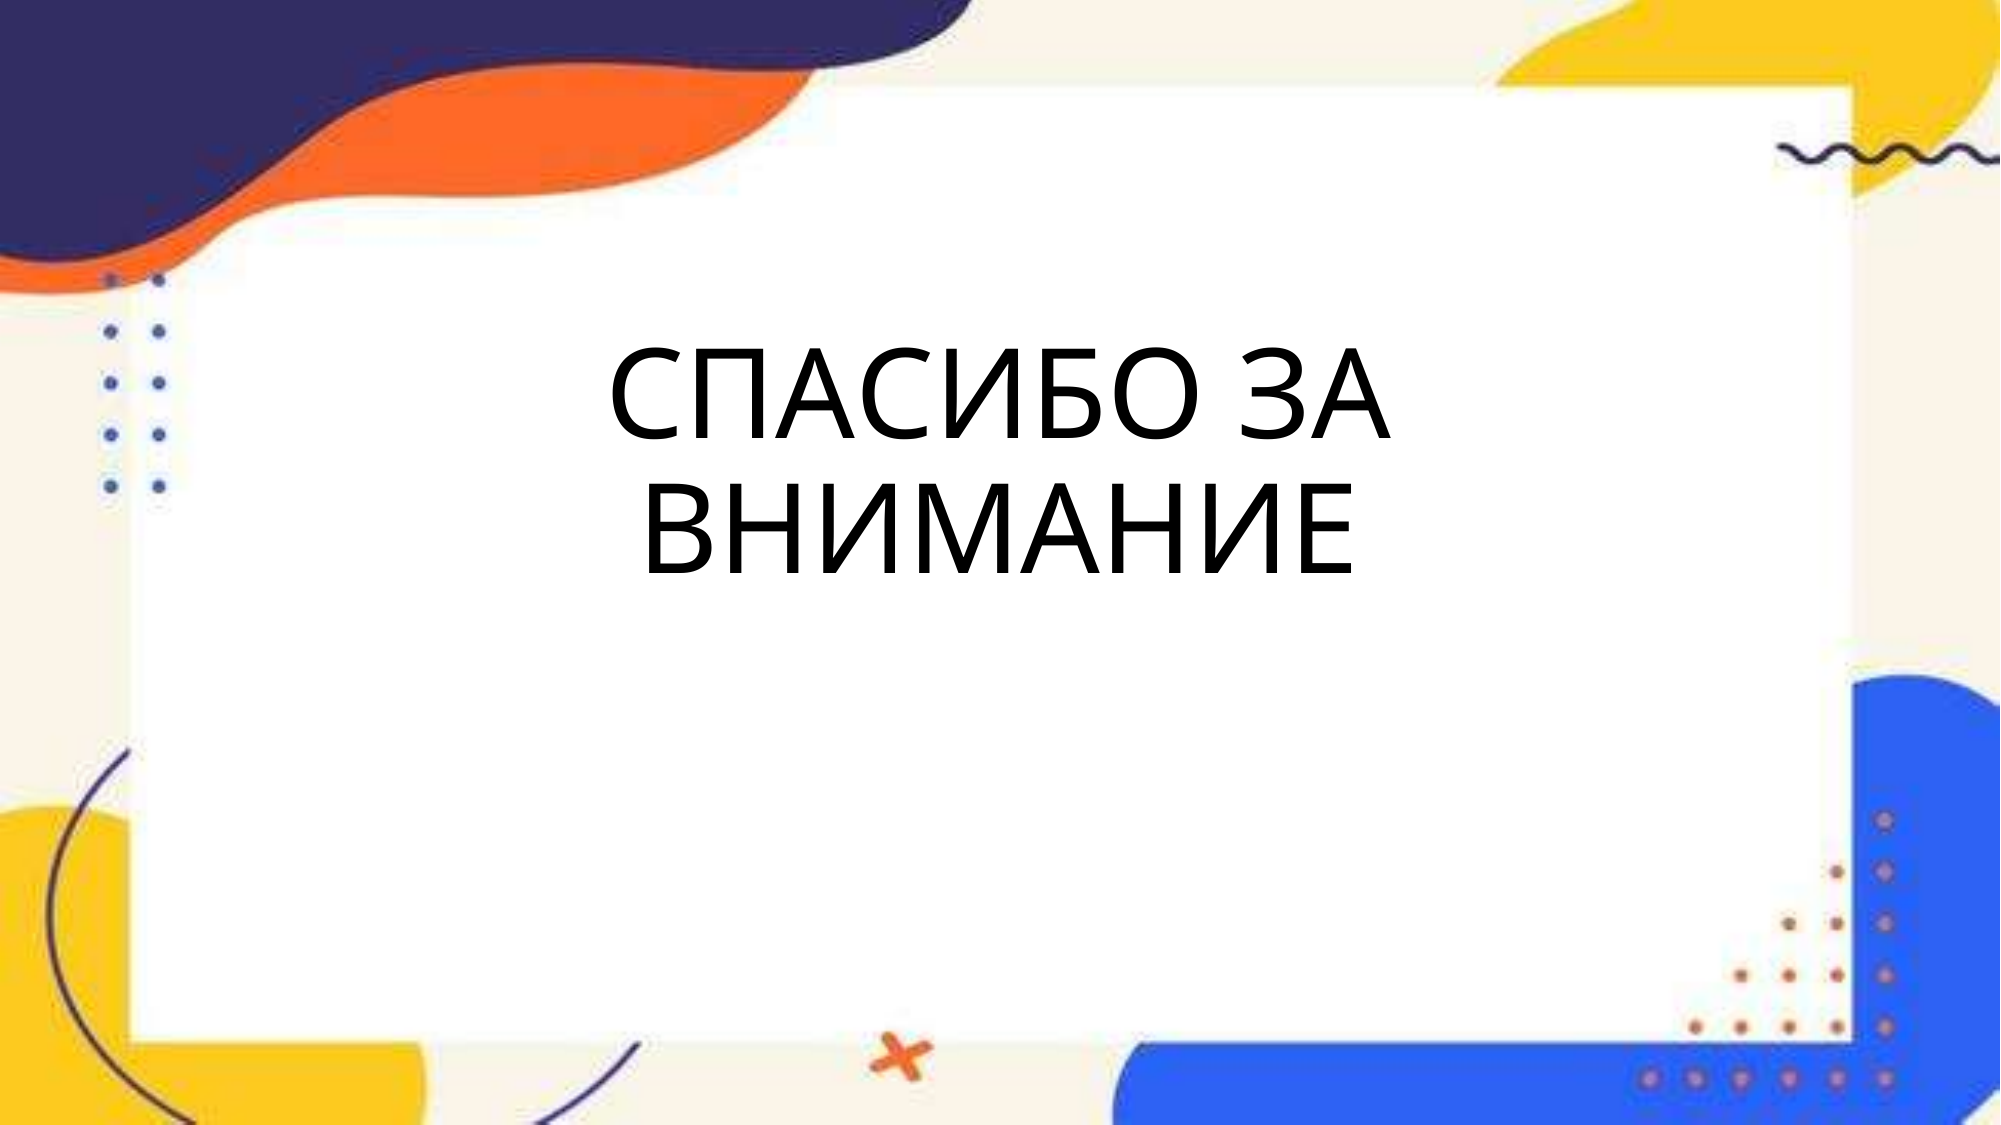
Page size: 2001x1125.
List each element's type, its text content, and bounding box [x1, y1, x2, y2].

title СПАСИБО ЗА ВНИМАНИЕ [248, 423, 1749, 609]
picture [0, 0, 2000, 1125]
